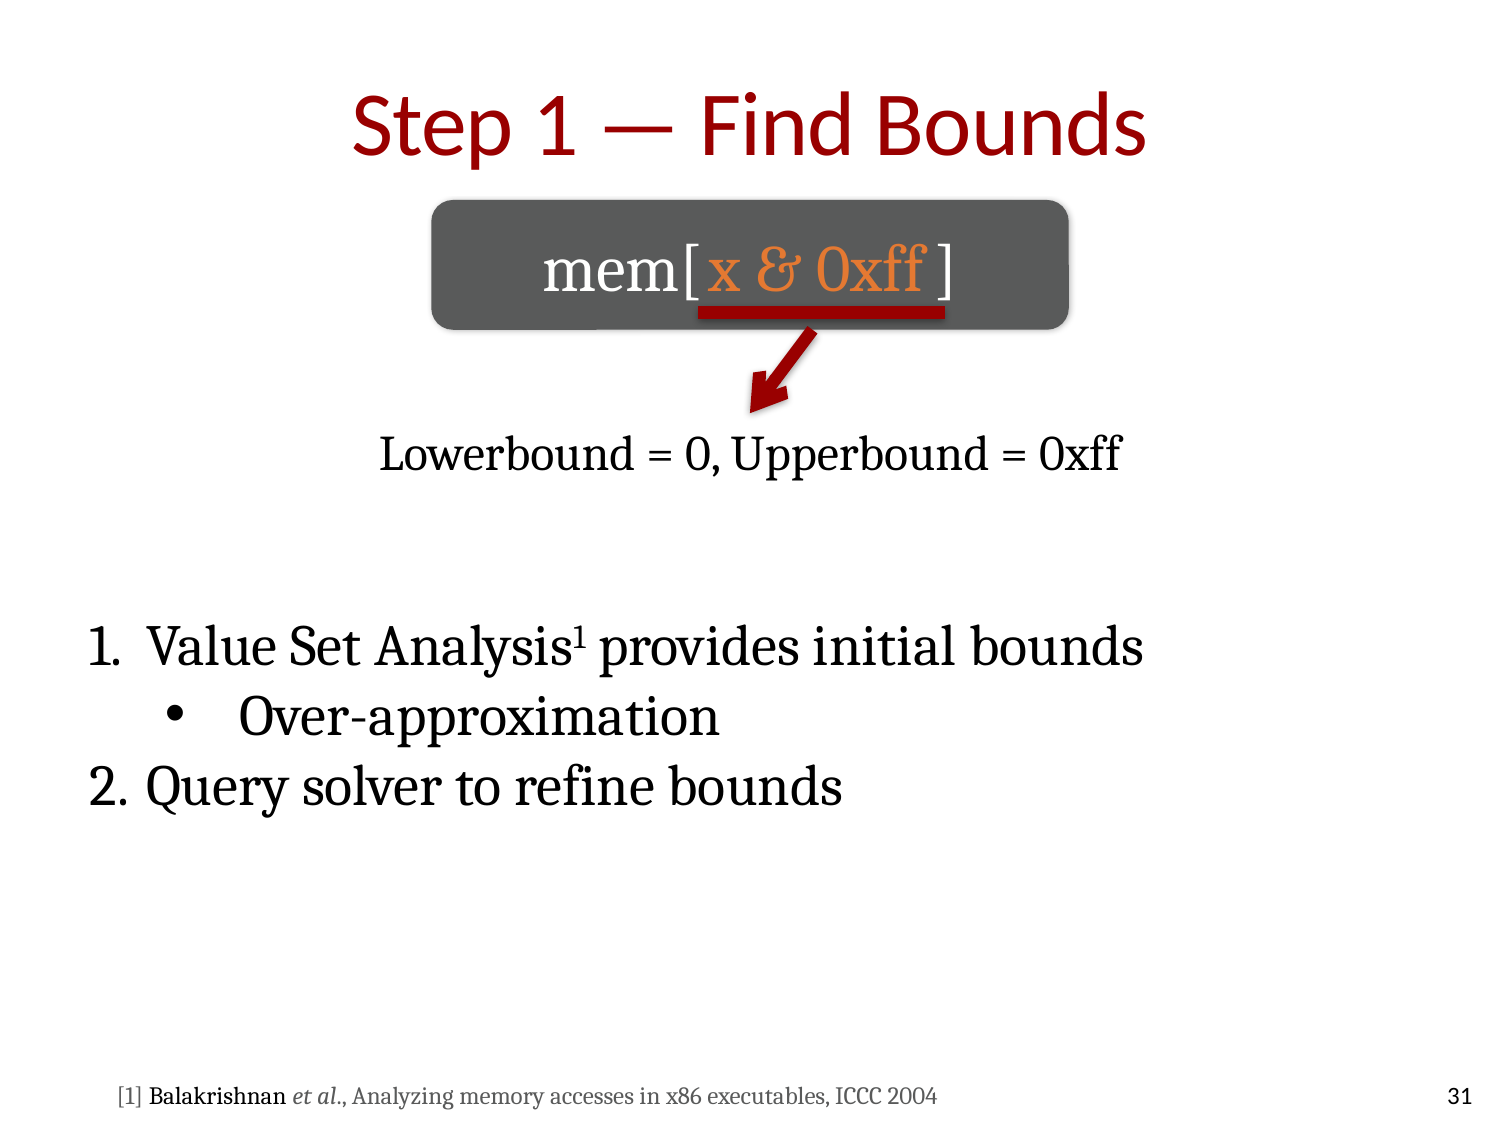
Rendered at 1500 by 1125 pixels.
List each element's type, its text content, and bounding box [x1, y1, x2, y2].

text_box Lowerbound = 0, Upperbound = 0xff [363, 413, 1136, 488]
slide_number 31 [1137, 1065, 1488, 1125]
text_box [1] Balakrishnan et al., Analyzing memory accesses in x86 executables, ICCC 2004 [101, 1072, 954, 1117]
text_box Value Set Analysis1 provides initial bounds Over-approximation Query solver to refine bounds [75, 600, 1450, 825]
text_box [749, 329, 813, 414]
title Step 1 — Find Bounds [75, 24, 1425, 213]
text_box mem[ x & 0xff ] [430, 199, 1070, 331]
